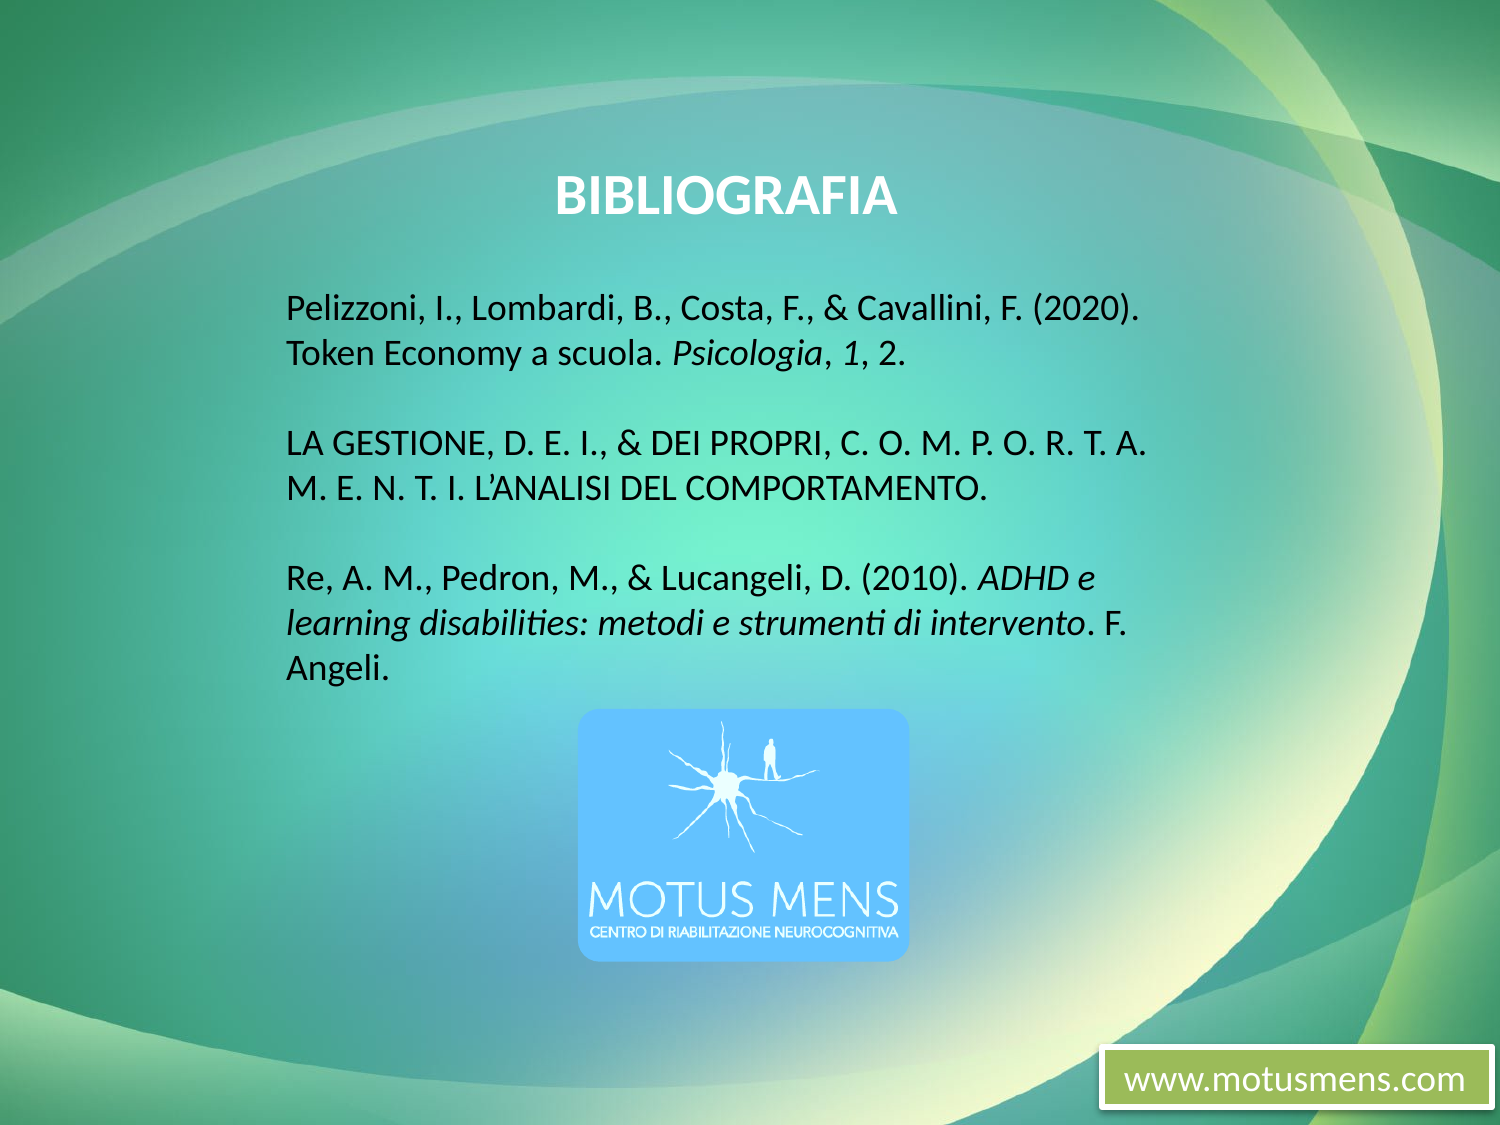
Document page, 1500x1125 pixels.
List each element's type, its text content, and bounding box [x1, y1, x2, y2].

text_box Pelizzoni, I., Lombardi, B., Costa, F., & Cavallini, F. (2020). Token Economy a scuola. Psicologia, 1, 2. LA GESTIONE, D. E. I., & DEI PROPRI, C. O. M. P. O. R. T. A. M. E. N. T. I. L’ANALISI DEL COMPORTAMENTO. Re, A. M., Pedron, M., & Lucangeli, D. (2010). ADHD e learning disabilities: metodi e strumenti di intervento. F. Angeli. [271, 275, 1182, 741]
text_box BIBLIOGRAFIA [539, 149, 913, 234]
picture [0, 0, 1500, 1125]
text_box [1099, 1044, 1495, 1110]
text_box www.motusmens.com [1108, 1046, 1482, 1107]
